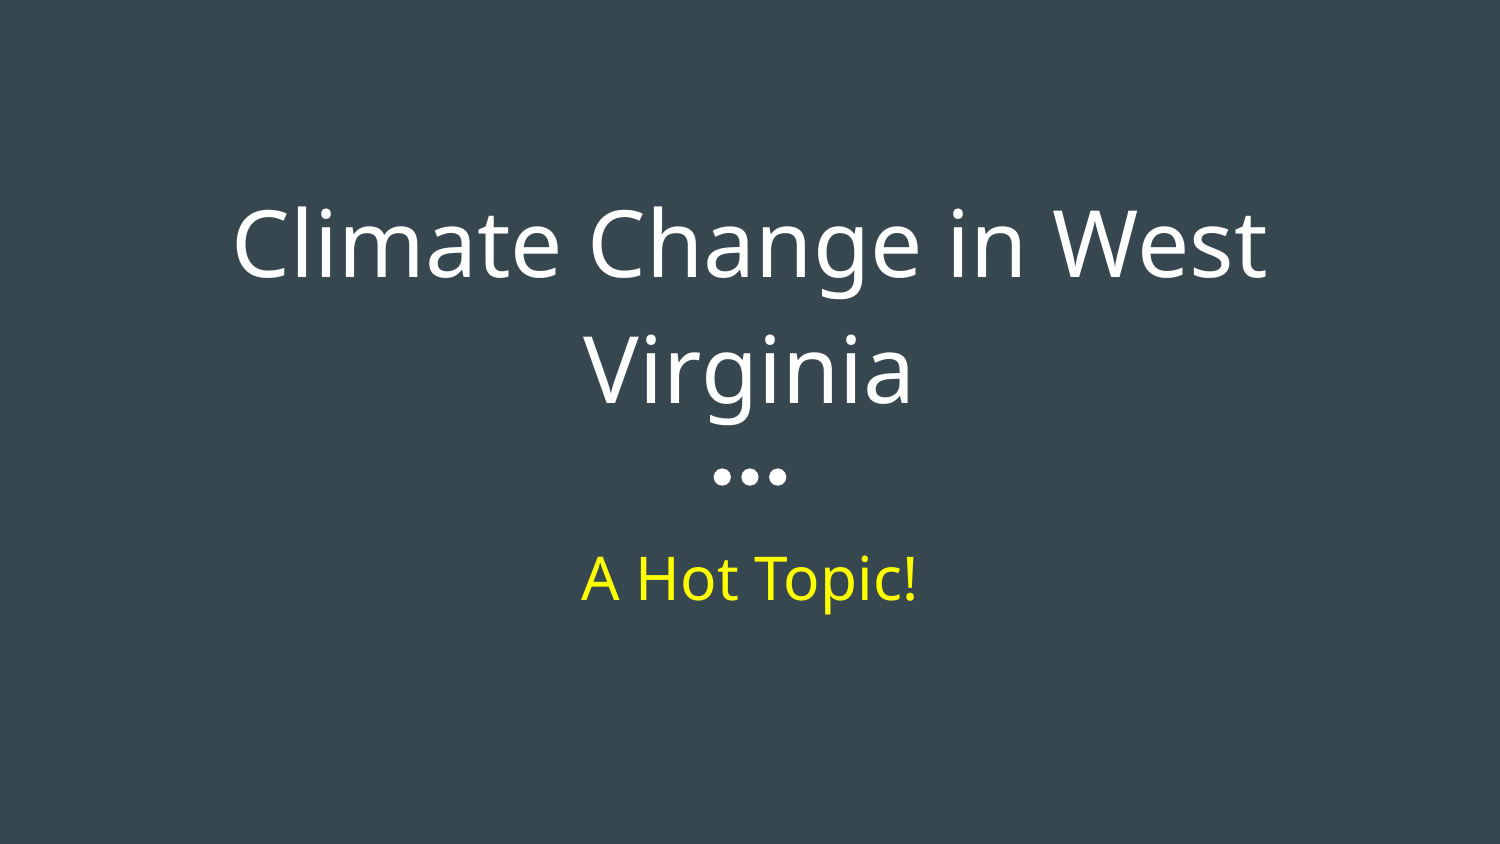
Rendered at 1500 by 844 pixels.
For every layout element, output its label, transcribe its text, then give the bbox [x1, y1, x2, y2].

title Climate Change in West Virginia [110, 162, 1390, 447]
subtitle A Hot Topic! [110, 520, 1390, 651]
